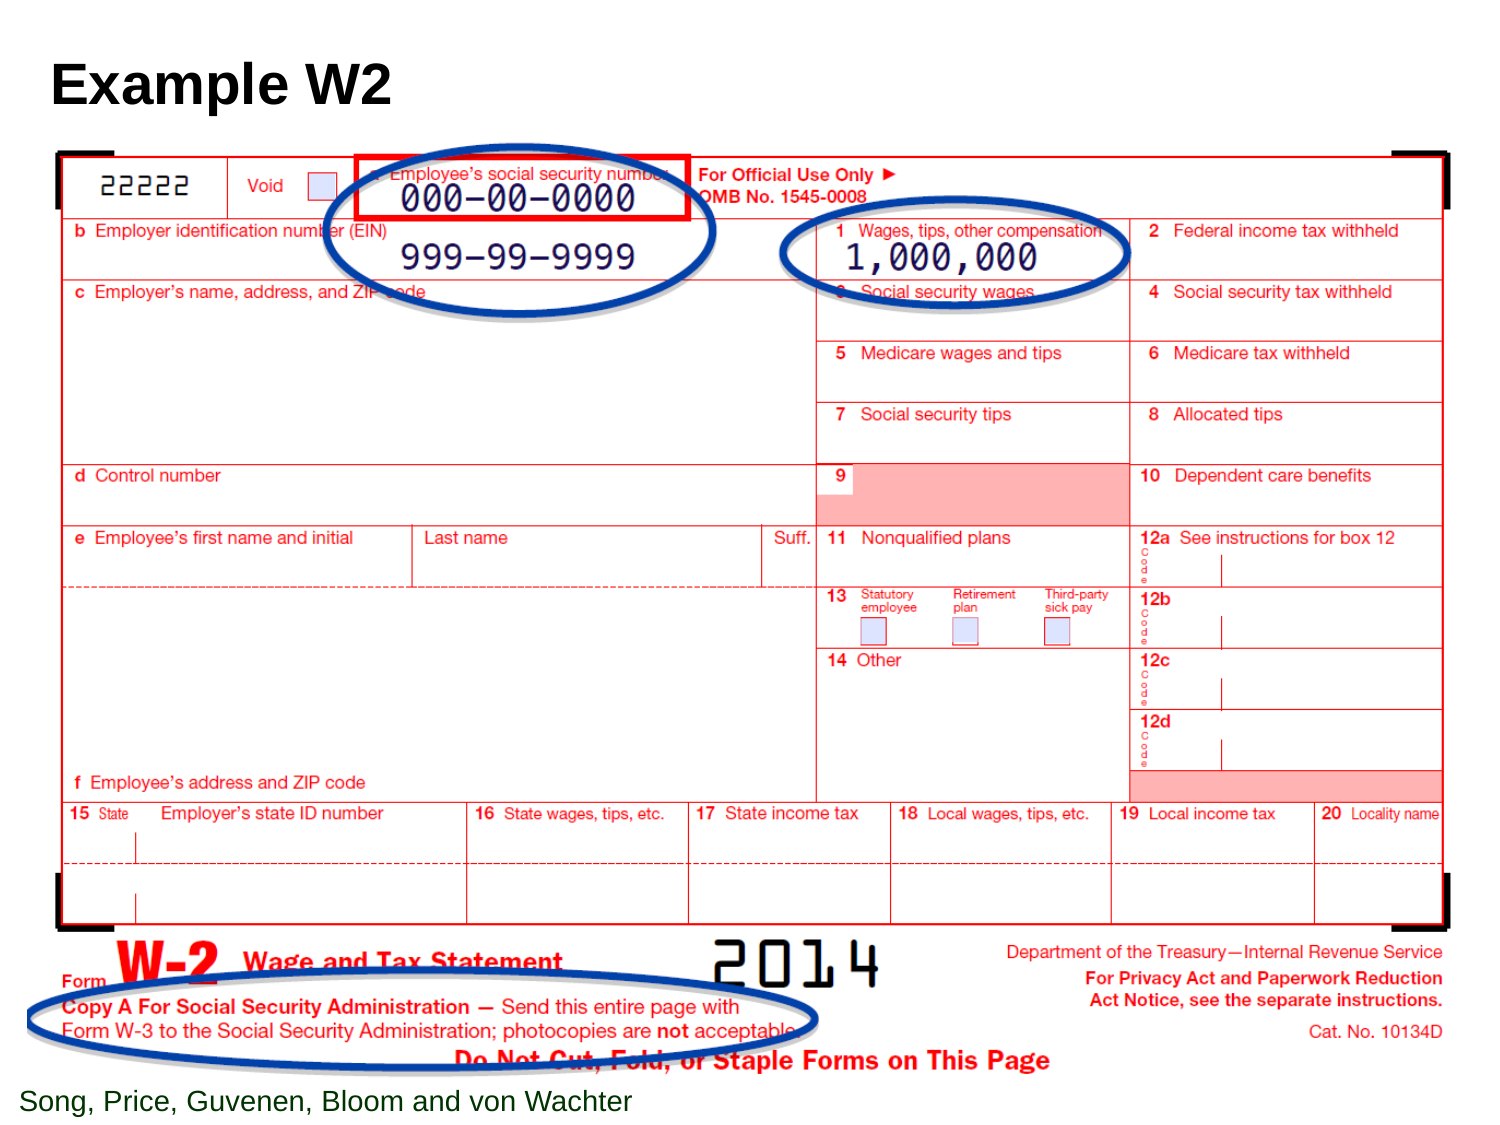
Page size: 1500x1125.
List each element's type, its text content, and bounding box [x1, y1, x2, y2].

title Example W2 [50, 38, 1436, 131]
picture [26, 133, 1480, 1086]
